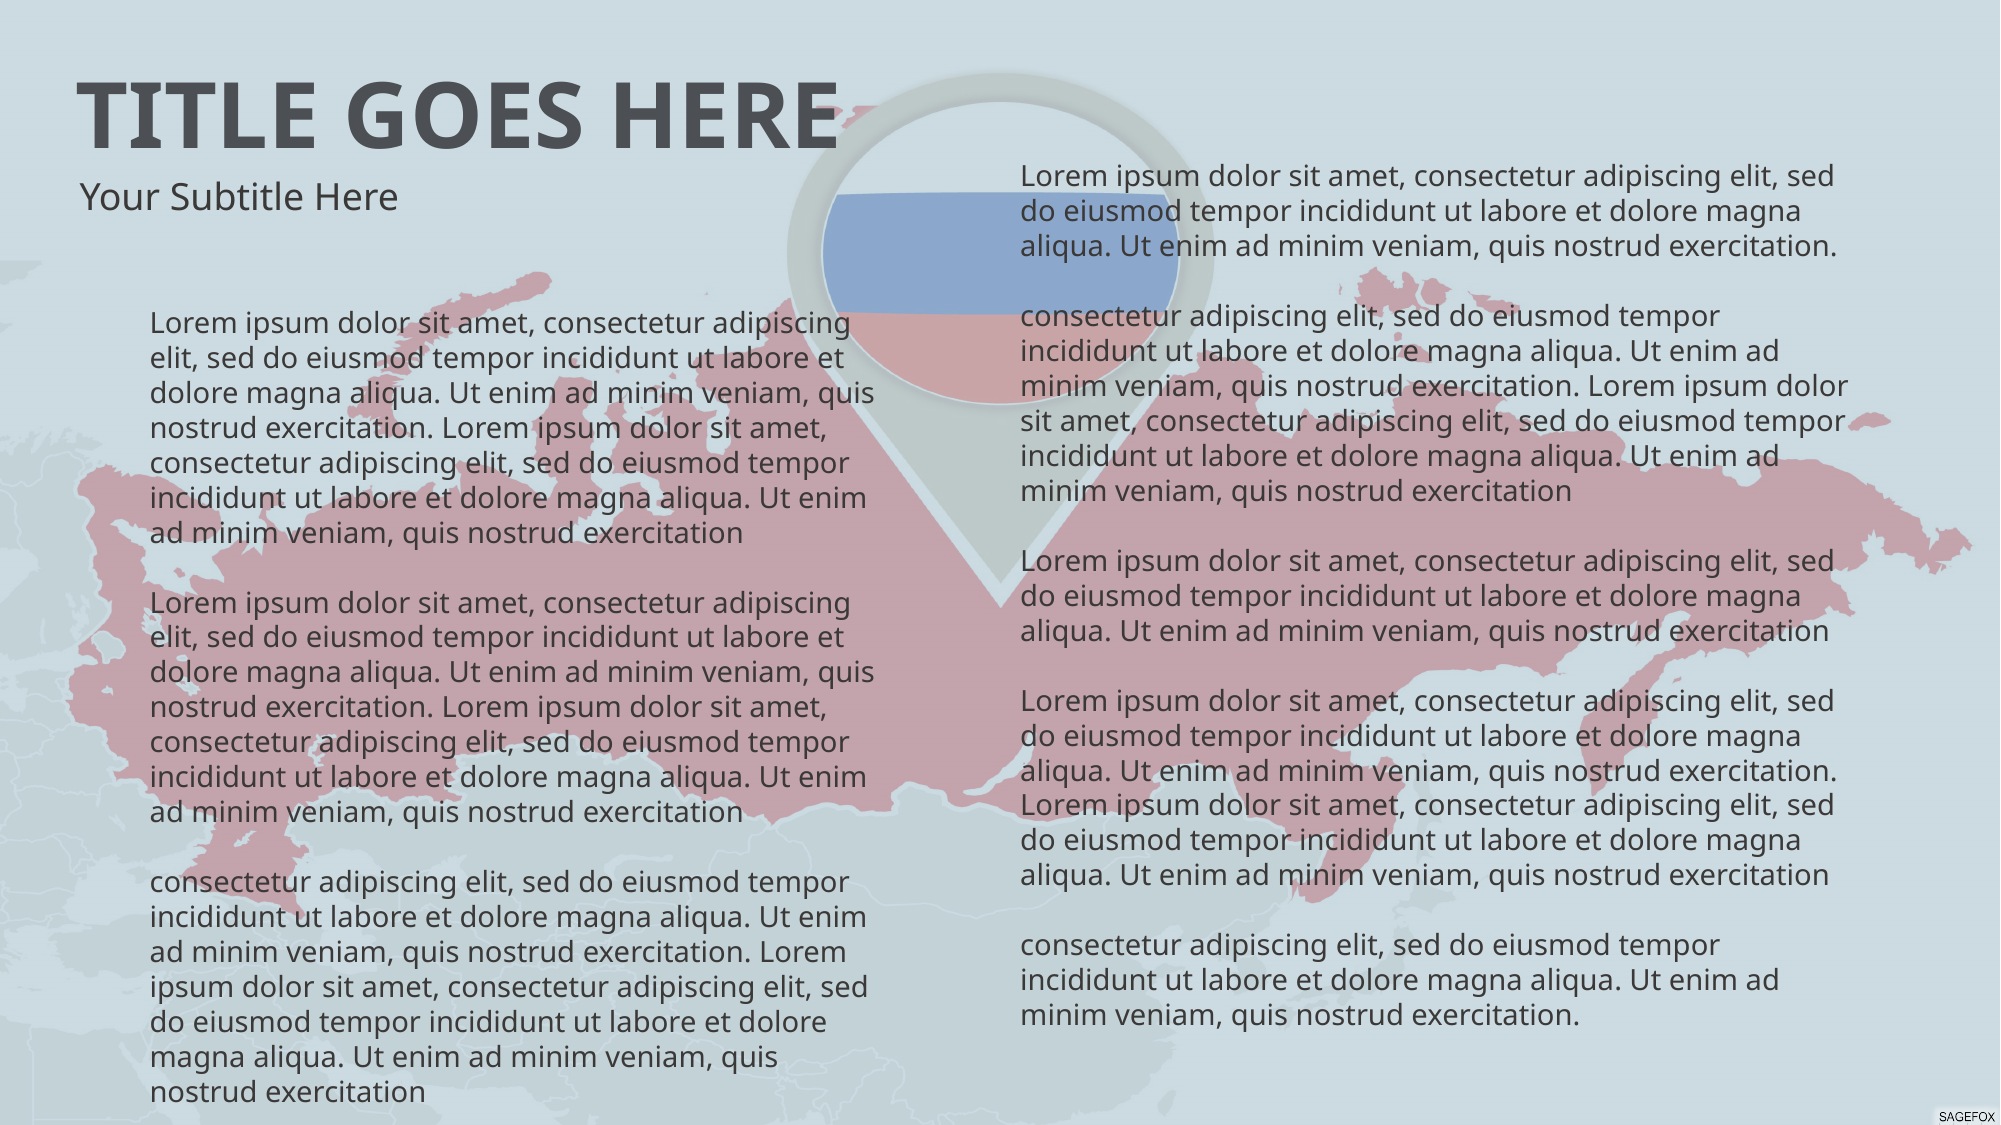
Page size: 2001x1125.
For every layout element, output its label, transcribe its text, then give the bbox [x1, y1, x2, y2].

text_box Lorem ipsum dolor sit amet, consectetur adipiscing elit, sed do eiusmod tempor incididunt ut labore et dolore magna aliqua. Ut enim ad minim veniam, quis nostrud exercitation. Lorem ipsum dolor sit amet, consectetur adipiscing elit, sed do eiusmod tempor incididunt ut labore et dolore magna aliqua. Ut enim ad minim veniam, quis nostrud exercitation Lorem ipsum dolor sit amet, consectetur adipiscing elit, sed do eiusmod tempor incididunt ut labore et dolore magna aliqua. Ut enim ad minim veniam, quis nostrud exercitation. Lorem ipsum dolor sit amet, consectetur adipiscing elit, sed do eiusmod tempor incididunt ut labore et dolore magna aliqua. Ut enim ad minim veniam, quis nostrud exercitation consectetur adipiscing elit, sed do eiusmod tempor incididunt ut labore et dolore magna aliqua. Ut enim ad minim veniam, quis nostrud exercitation. Lorem ipsum dolor sit amet, consectetur adipiscing elit, sed do eiusmod tempor incididunt ut labore et dolore magna aliqua. Ut enim ad minim veniam, quis nostrud exercitation [134, 296, 897, 1125]
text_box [60, 49, 1020, 227]
text_box Lorem ipsum dolor sit amet, consectetur adipiscing elit, sed do eiusmod tempor incididunt ut labore et dolore magna aliqua. Ut enim ad minim veniam, quis nostrud exercitation. consectetur adipiscing elit, sed do eiusmod tempor incididunt ut labore et dolore magna aliqua. Ut enim ad minim veniam, quis nostrud exercitation. Lorem ipsum dolor sit amet, consectetur adipiscing elit, sed do eiusmod tempor incididunt ut labore et dolore magna aliqua. Ut enim ad minim veniam, quis nostrud exercitation Lorem ipsum dolor sit amet, consectetur adipiscing elit, sed do eiusmod tempor incididunt ut labore et dolore magna aliqua. Ut enim ad minim veniam, quis nostrud exercitation Lorem ipsum dolor sit amet, consectetur adipiscing elit, sed do eiusmod tempor incididunt ut labore et dolore magna aliqua. Ut enim ad minim veniam, quis nostrud exercitation. Lorem ipsum dolor sit amet, consectetur adipiscing elit, sed do eiusmod tempor incididunt ut labore et dolore magna aliqua. Ut enim ad minim veniam, quis nostrud exercitation consectetur adipiscing elit, sed do eiusmod tempor incididunt ut labore et dolore magna aliqua. Ut enim ad minim veniam, quis nostrud exercitation. [1005, 150, 1876, 1039]
picture [1936, 1111, 1997, 1125]
